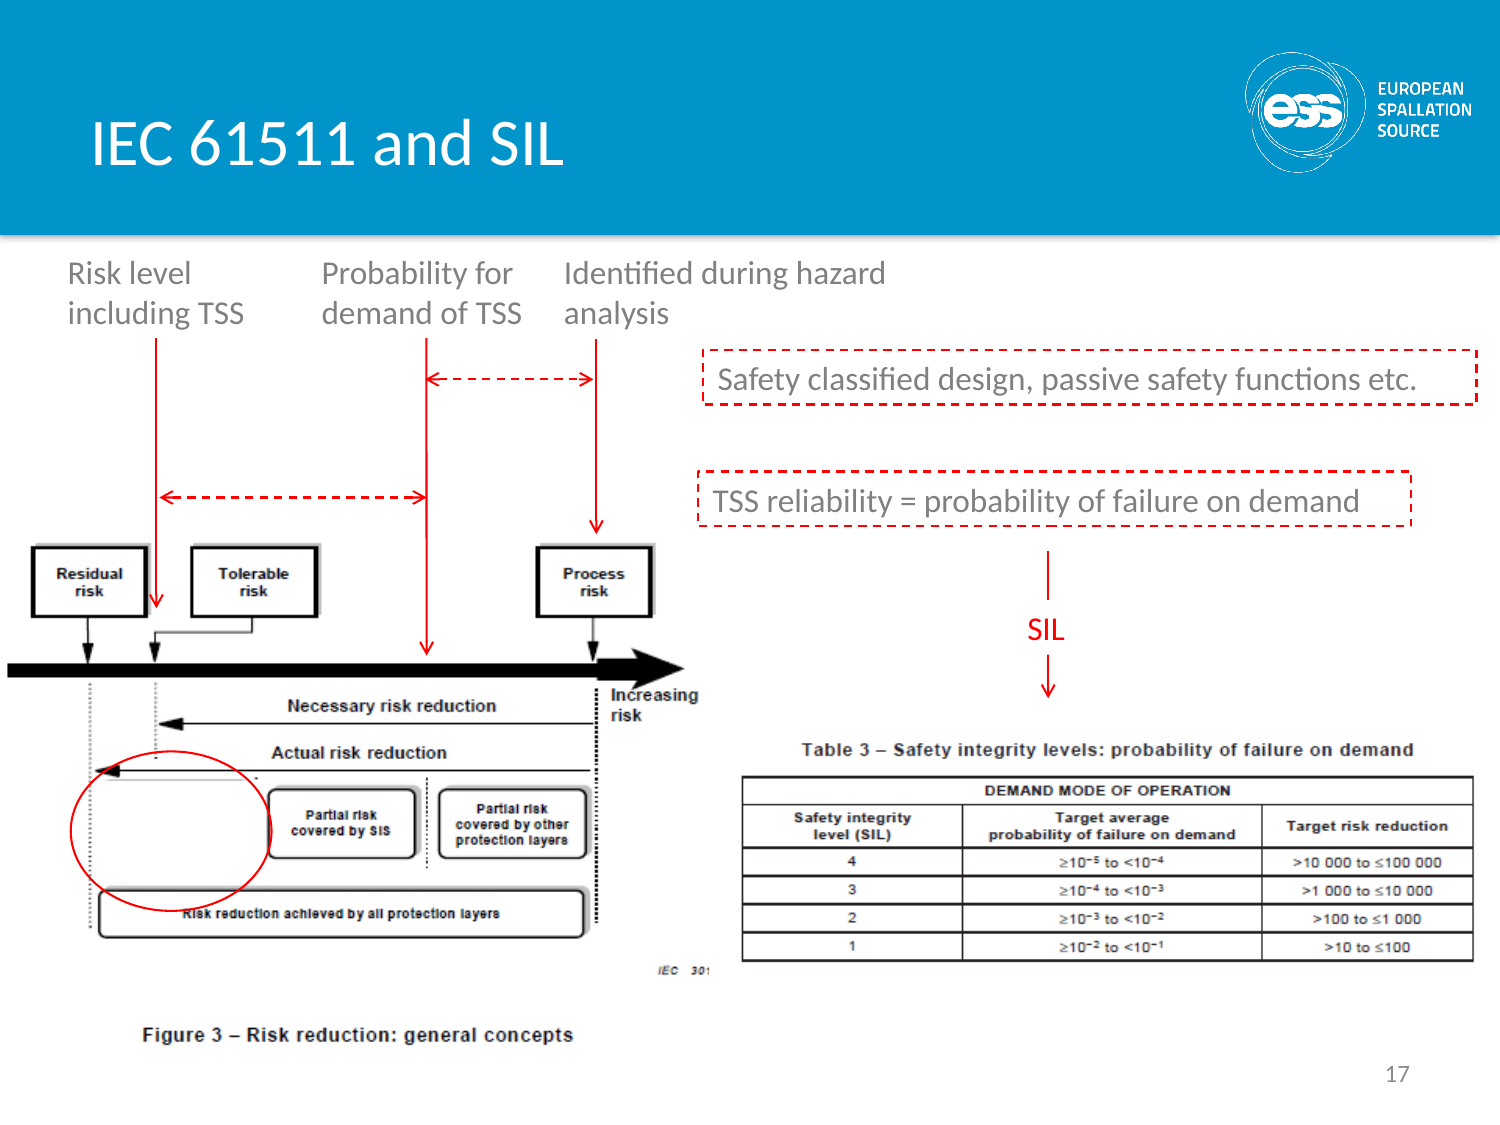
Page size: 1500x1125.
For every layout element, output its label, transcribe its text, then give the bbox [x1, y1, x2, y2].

title IEC 61511 and SIL [75, 45, 1247, 233]
slide_number 17 [1074, 1042, 1425, 1103]
text_box Risk level including TSS [53, 243, 260, 339]
text_box SIL [1052, 600, 1081, 655]
picture [1454, 83, 1458, 94]
picture [737, 735, 1477, 982]
text_box TSS reliability = probability of failure on demand [697, 471, 1412, 527]
text_box Safety classified design, passive safety functions etc. [702, 349, 1477, 405]
picture [1432, 125, 1438, 136]
picture [1422, 125, 1428, 134]
text_box Probability for demand of TSS [306, 243, 546, 339]
picture [1379, 83, 1385, 94]
picture [1418, 104, 1423, 115]
picture [1436, 104, 1444, 115]
picture [0, 537, 710, 1053]
picture [1389, 104, 1393, 115]
text_box Identified during hazard analysis [549, 243, 913, 339]
picture [1398, 109, 1406, 115]
picture [1443, 86, 1450, 93]
picture [1264, 94, 1342, 127]
text_box SIL [1012, 600, 1043, 655]
picture [1400, 83, 1407, 94]
picture [1423, 83, 1430, 94]
picture [1409, 104, 1415, 115]
